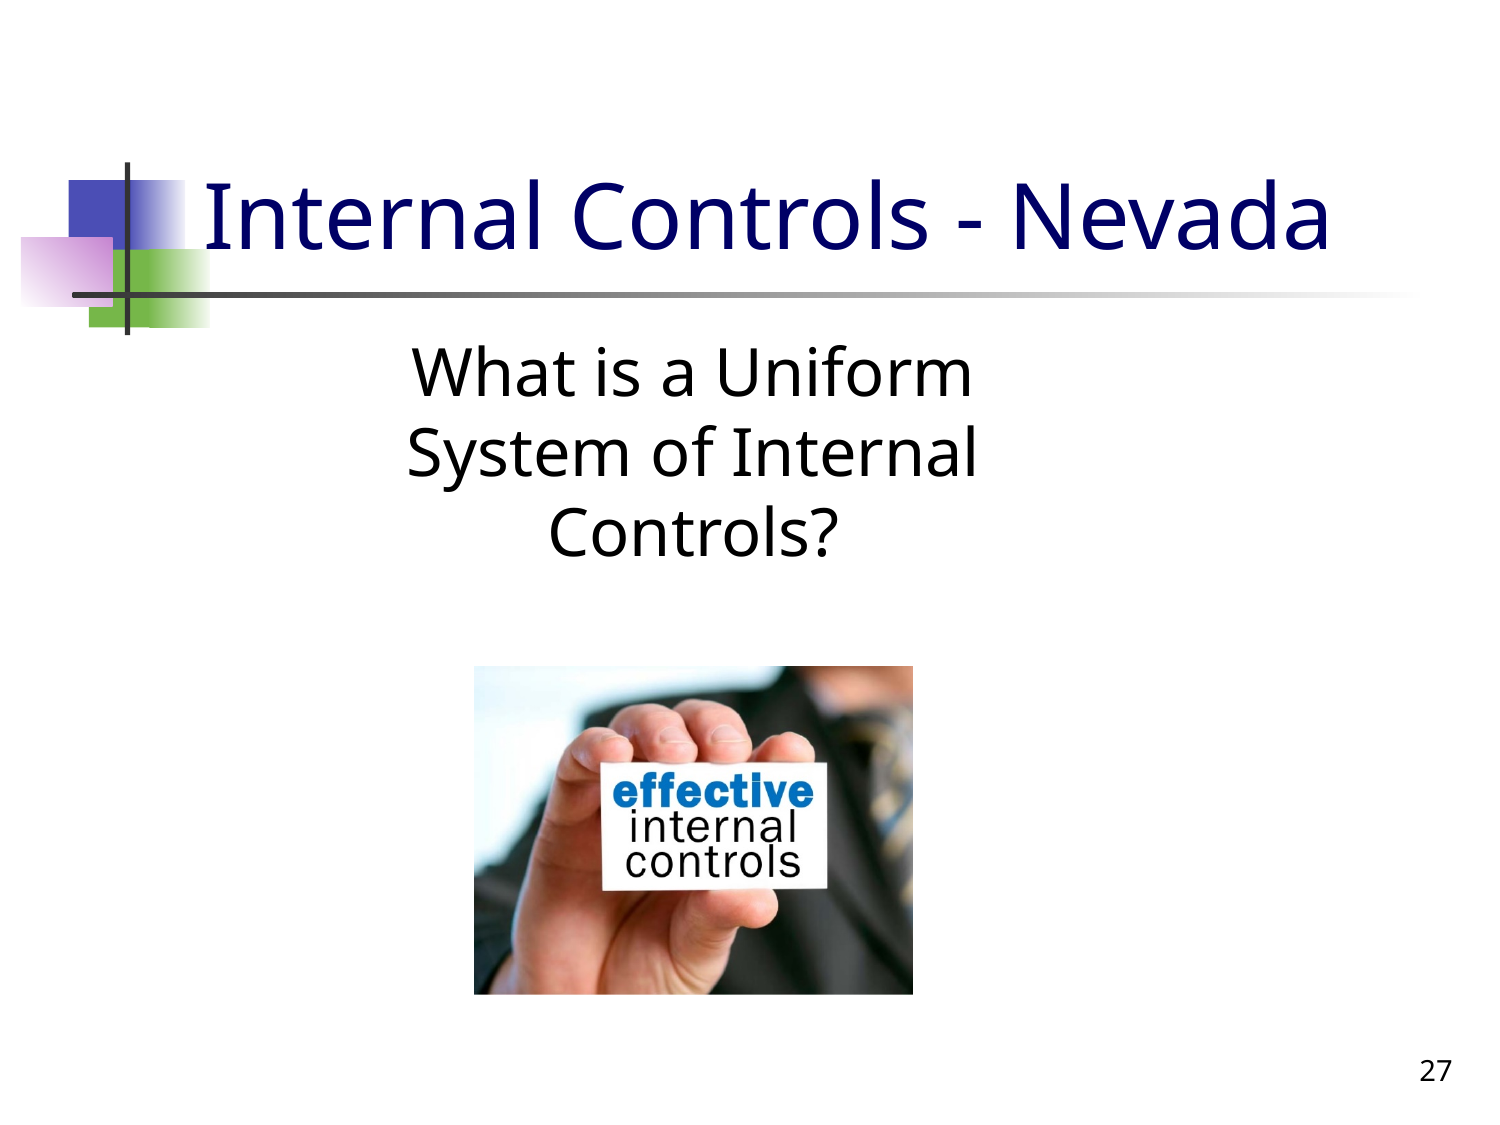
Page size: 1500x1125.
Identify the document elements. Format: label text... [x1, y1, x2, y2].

picture [474, 666, 913, 995]
slide_number 27 [1155, 1024, 1468, 1100]
list What is a Uniform System of Internal Controls? [275, 322, 1113, 610]
title Internal Controls - Nevada [188, 35, 1468, 275]
